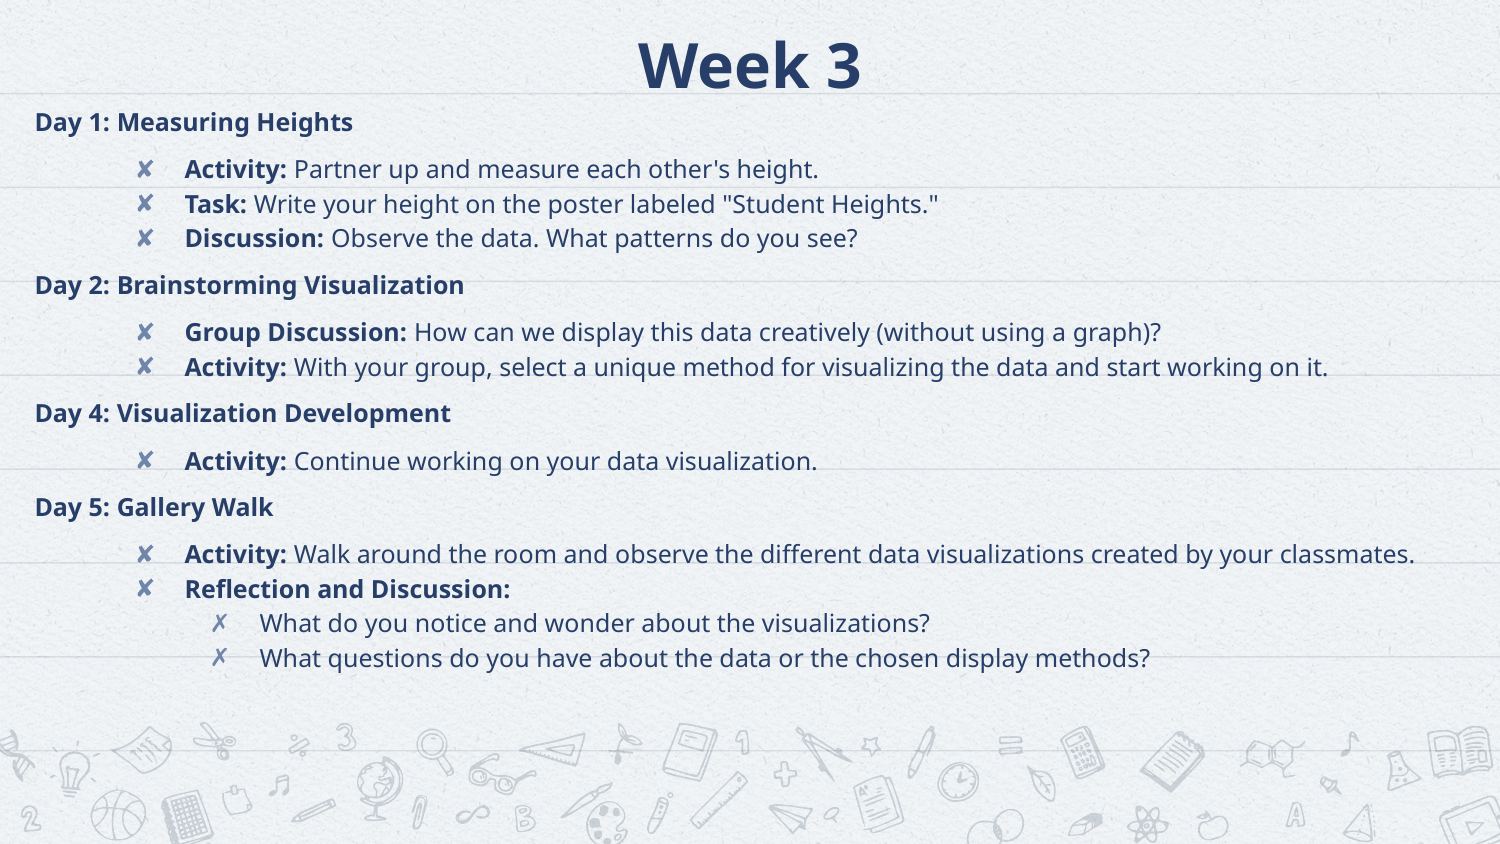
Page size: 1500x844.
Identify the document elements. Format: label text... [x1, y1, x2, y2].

list Day 1: Measuring Heights Activity: Partner up and measure each other's height. Task: Write your height on the poster labeled "Student Heights." Discussion: Observe the data. What patterns do you see? Day 2: Brainstorming Visualization Group Discussion: How can we display this data creatively (without using a graph)? Activity: With your group, select a unique method for visualizing the data and start working on it. Day 4: Visualization Development Activity: Continue working on your data visualization. Day 5: Gallery Walk Activity: Walk around the room and observe the different data visualizations created by your classmates. Reflection and Discussion: What do you notice and wonder about the visualizations? What questions do you have about the data or the chosen display methods? [34, 102, 1480, 658]
picture [0, 0, 1500, 844]
title Week 3 [168, 12, 1332, 102]
